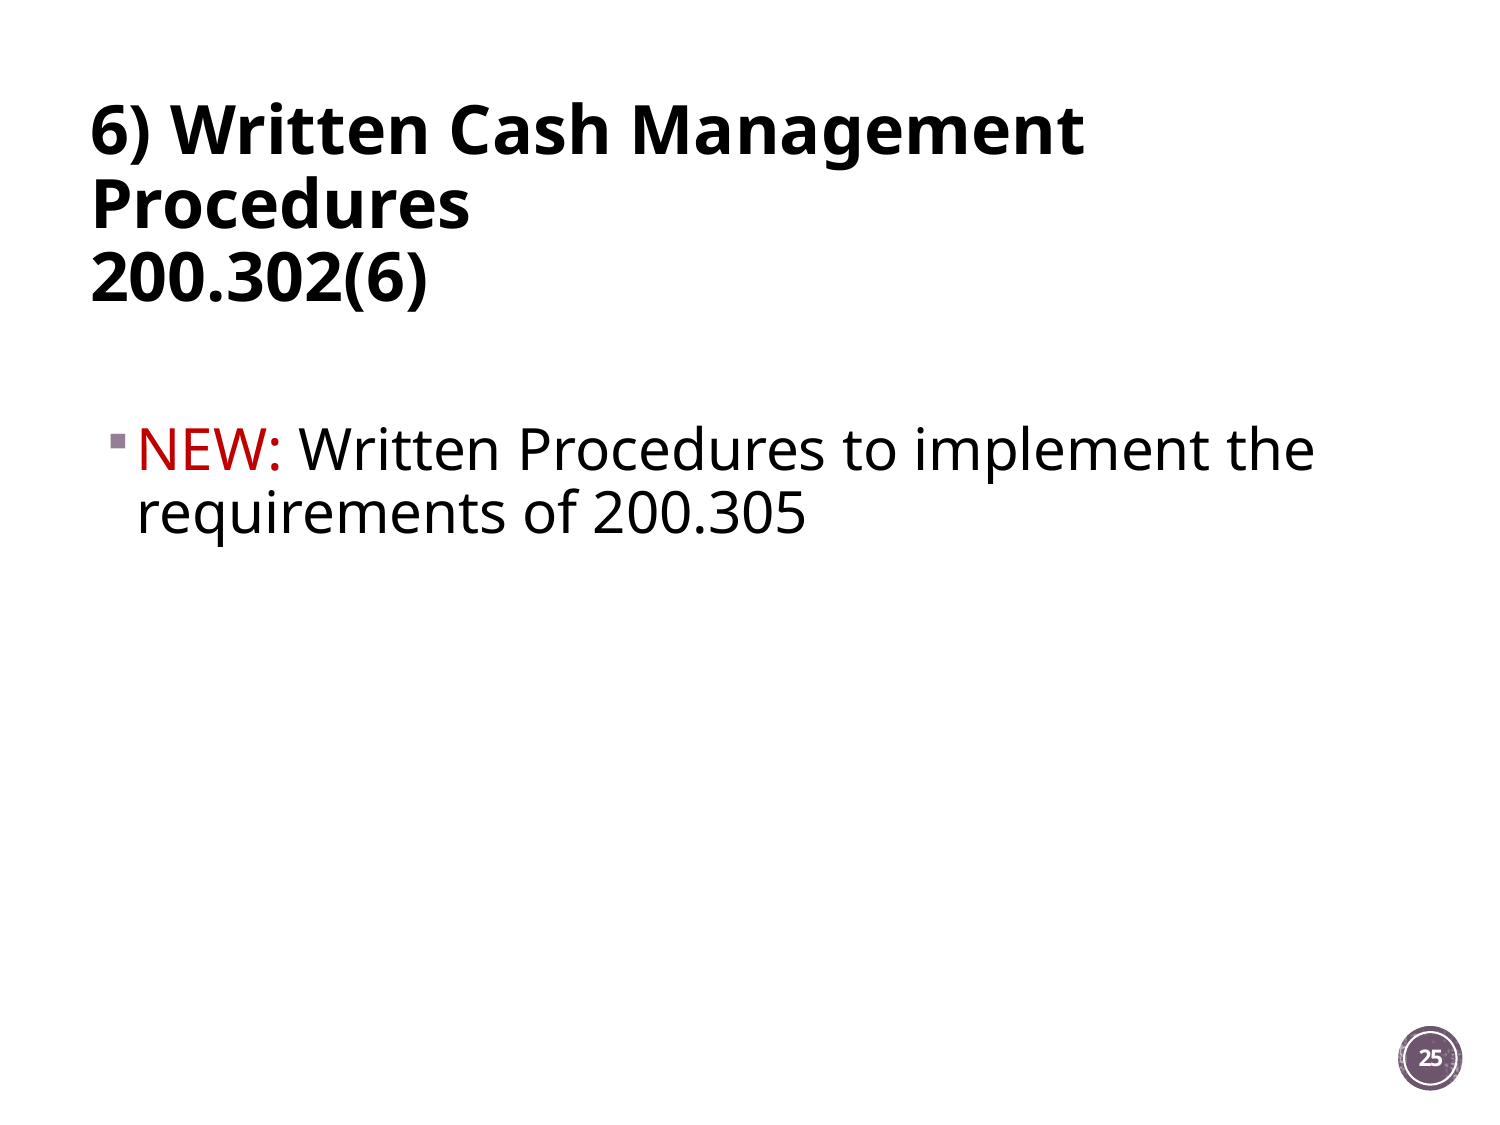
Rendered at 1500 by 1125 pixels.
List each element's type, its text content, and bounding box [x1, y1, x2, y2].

list NEW: Written Procedures to implement the requirements of 200.305 [91, 412, 1403, 722]
title 6) Written Cash Management Procedures 200.302(6) [75, 87, 1392, 325]
slide_number 25 [1391, 1028, 1471, 1089]
